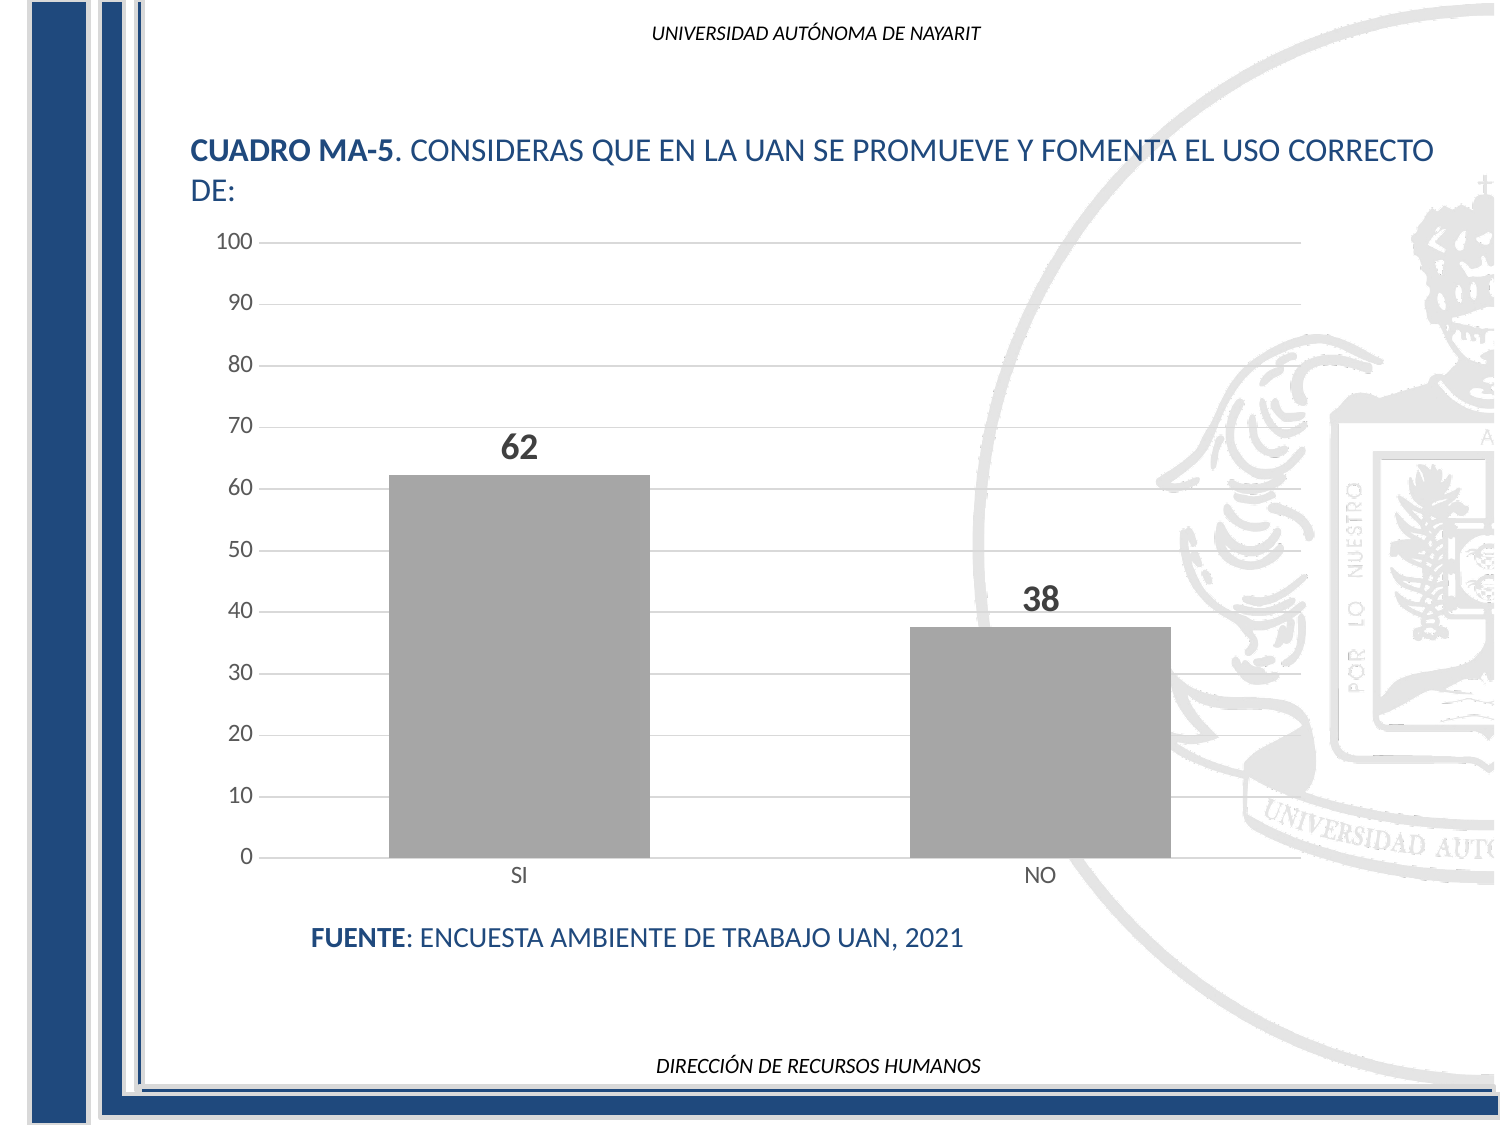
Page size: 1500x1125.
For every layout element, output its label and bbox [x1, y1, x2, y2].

chart [192, 216, 1325, 904]
text_box [29, 0, 1500, 1125]
